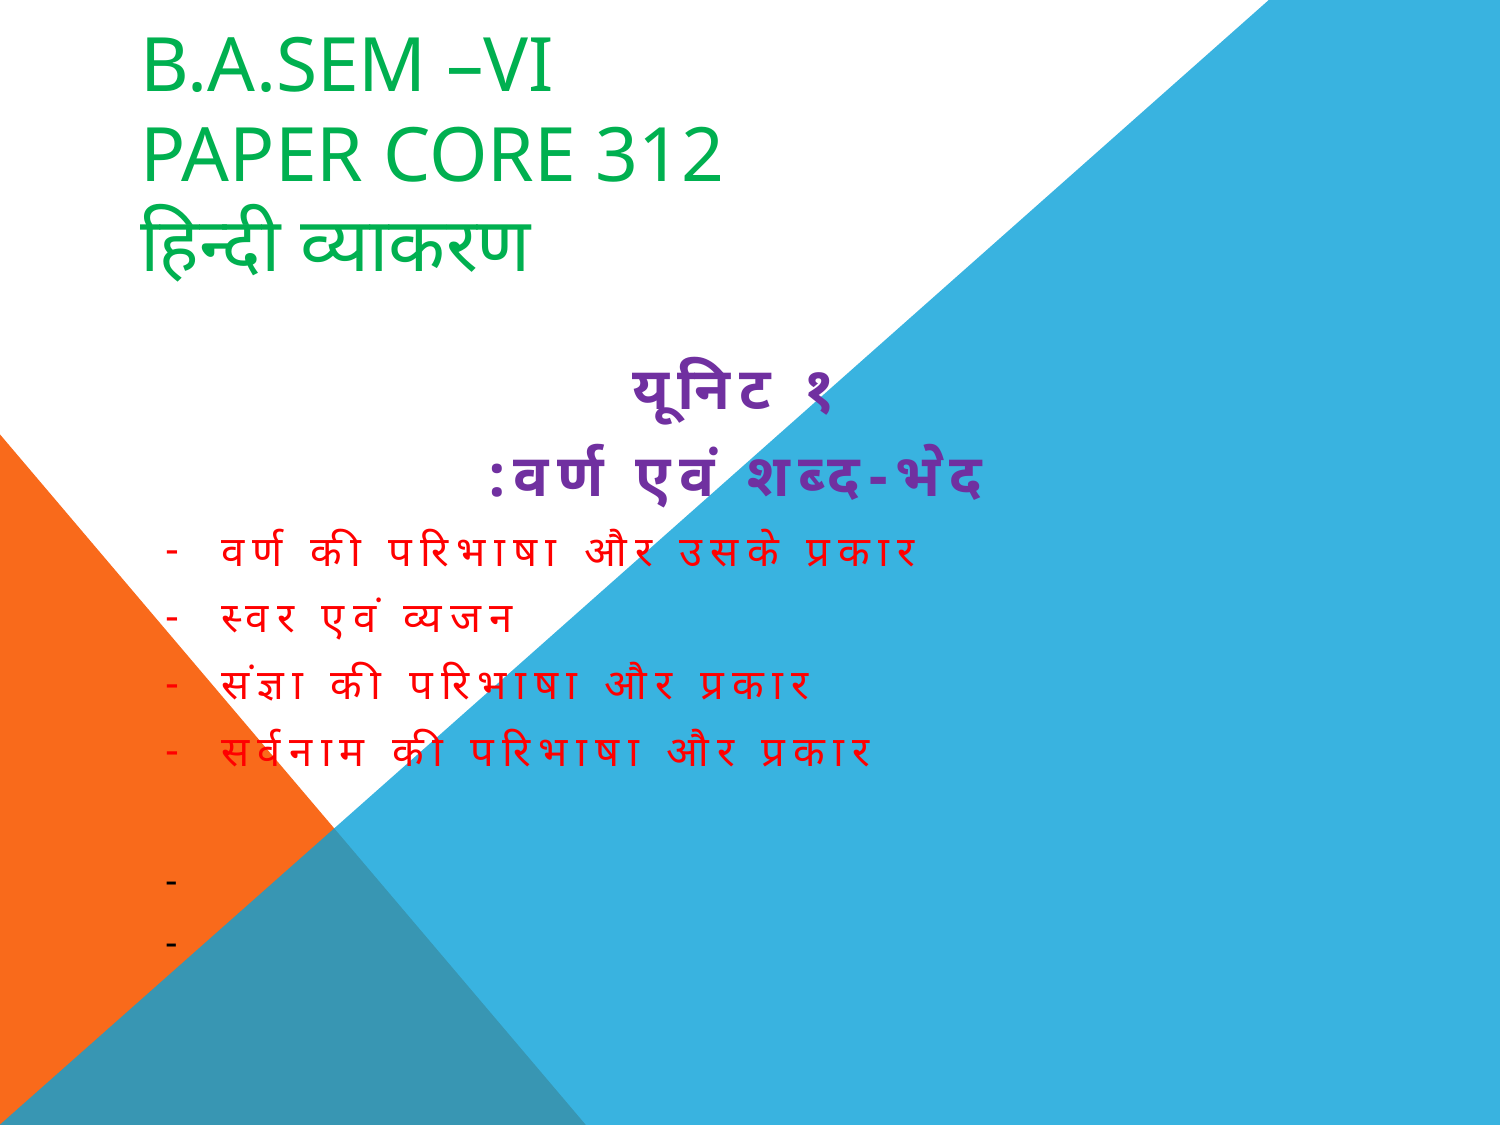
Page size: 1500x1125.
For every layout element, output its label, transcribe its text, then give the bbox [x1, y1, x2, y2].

subtitle यूनिट १ :वर्ण एवं शब्द-भेद वर्ण की परिभाषा और उसके प्रकार स्वर एवं व्यजन संज्ञा की परिभाषा और प्रकार सर्वनाम की परिभाषा और प्रकार [150, 350, 1413, 1013]
title B.A.Sem –Vi paper Core 312 हिन्दी व्याकरण [125, 24, 1400, 288]
